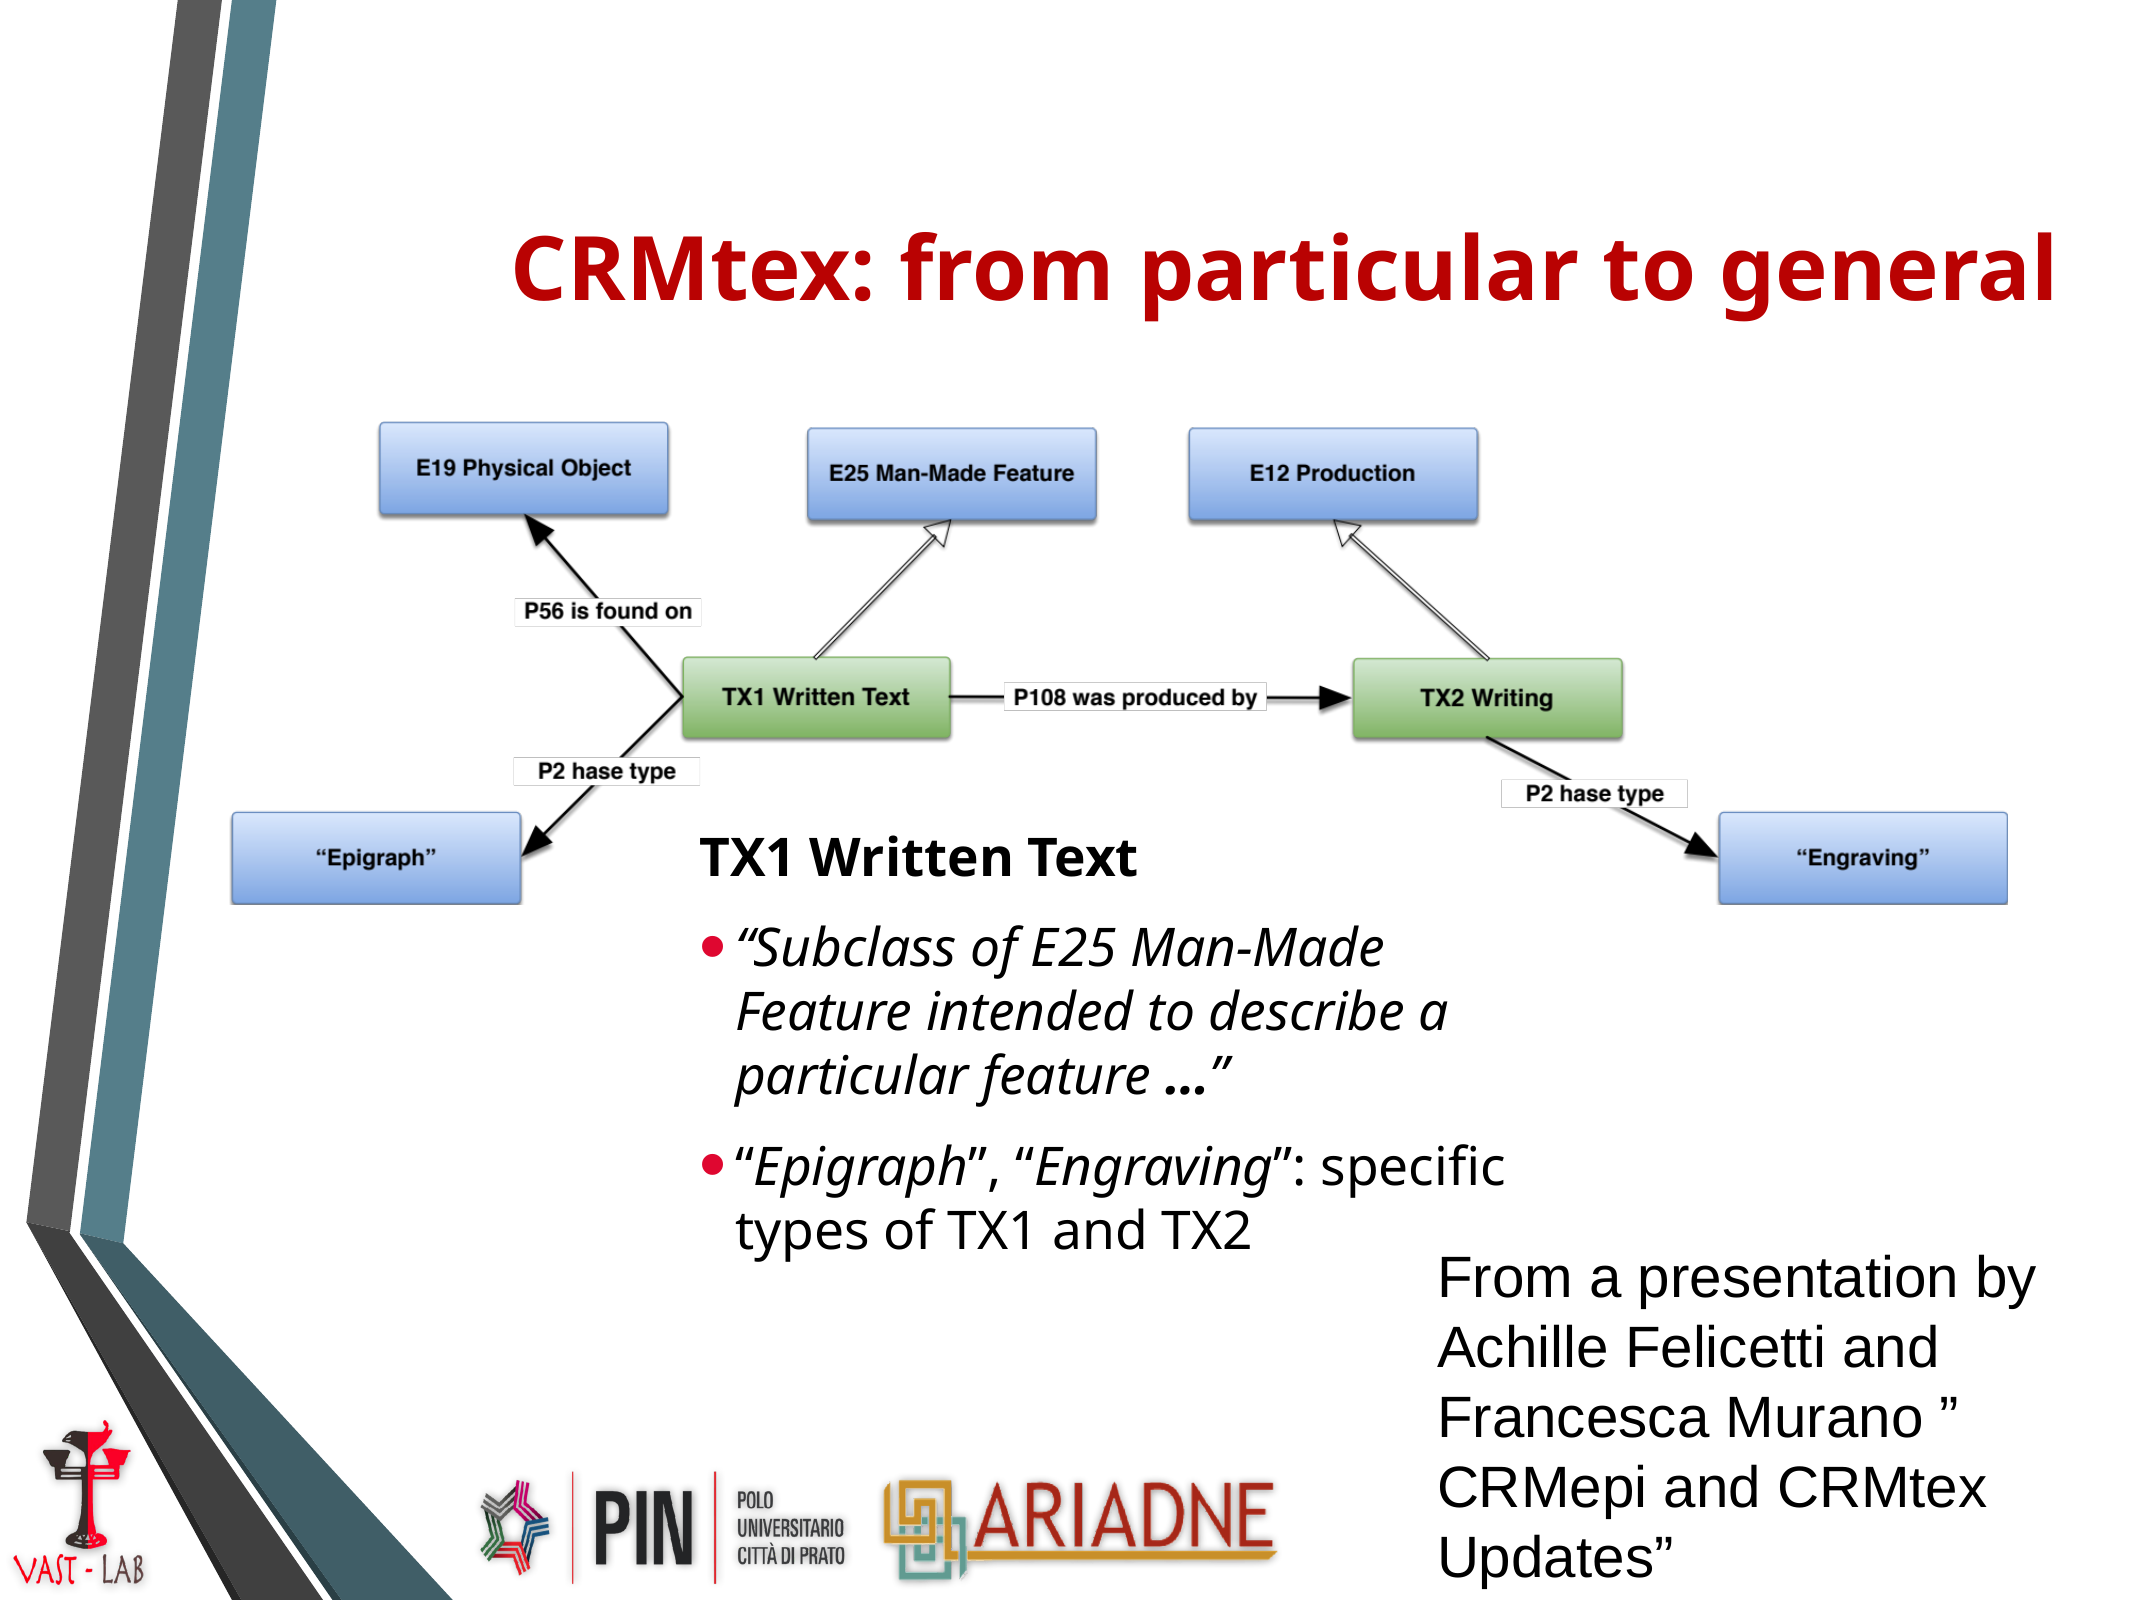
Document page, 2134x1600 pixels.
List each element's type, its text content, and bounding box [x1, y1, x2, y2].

text_box From a presentation by Achille Felicetti and Francesca Murano ” CRMepi and CRMtex Updates” [1422, 1231, 2134, 1597]
picture [467, 1467, 857, 1588]
picture [876, 1464, 1286, 1588]
picture [11, 1416, 147, 1588]
text_box TX1 Written Text “Subclass of E25 Man-Made Feature intended to describe a particular feature …” “Epigraph”, “Engraving”: specific types of TX1 and TX2 [684, 916, 1581, 1313]
text_box CRMtex: from particular to general [417, 197, 2134, 333]
picture [229, 418, 2009, 905]
